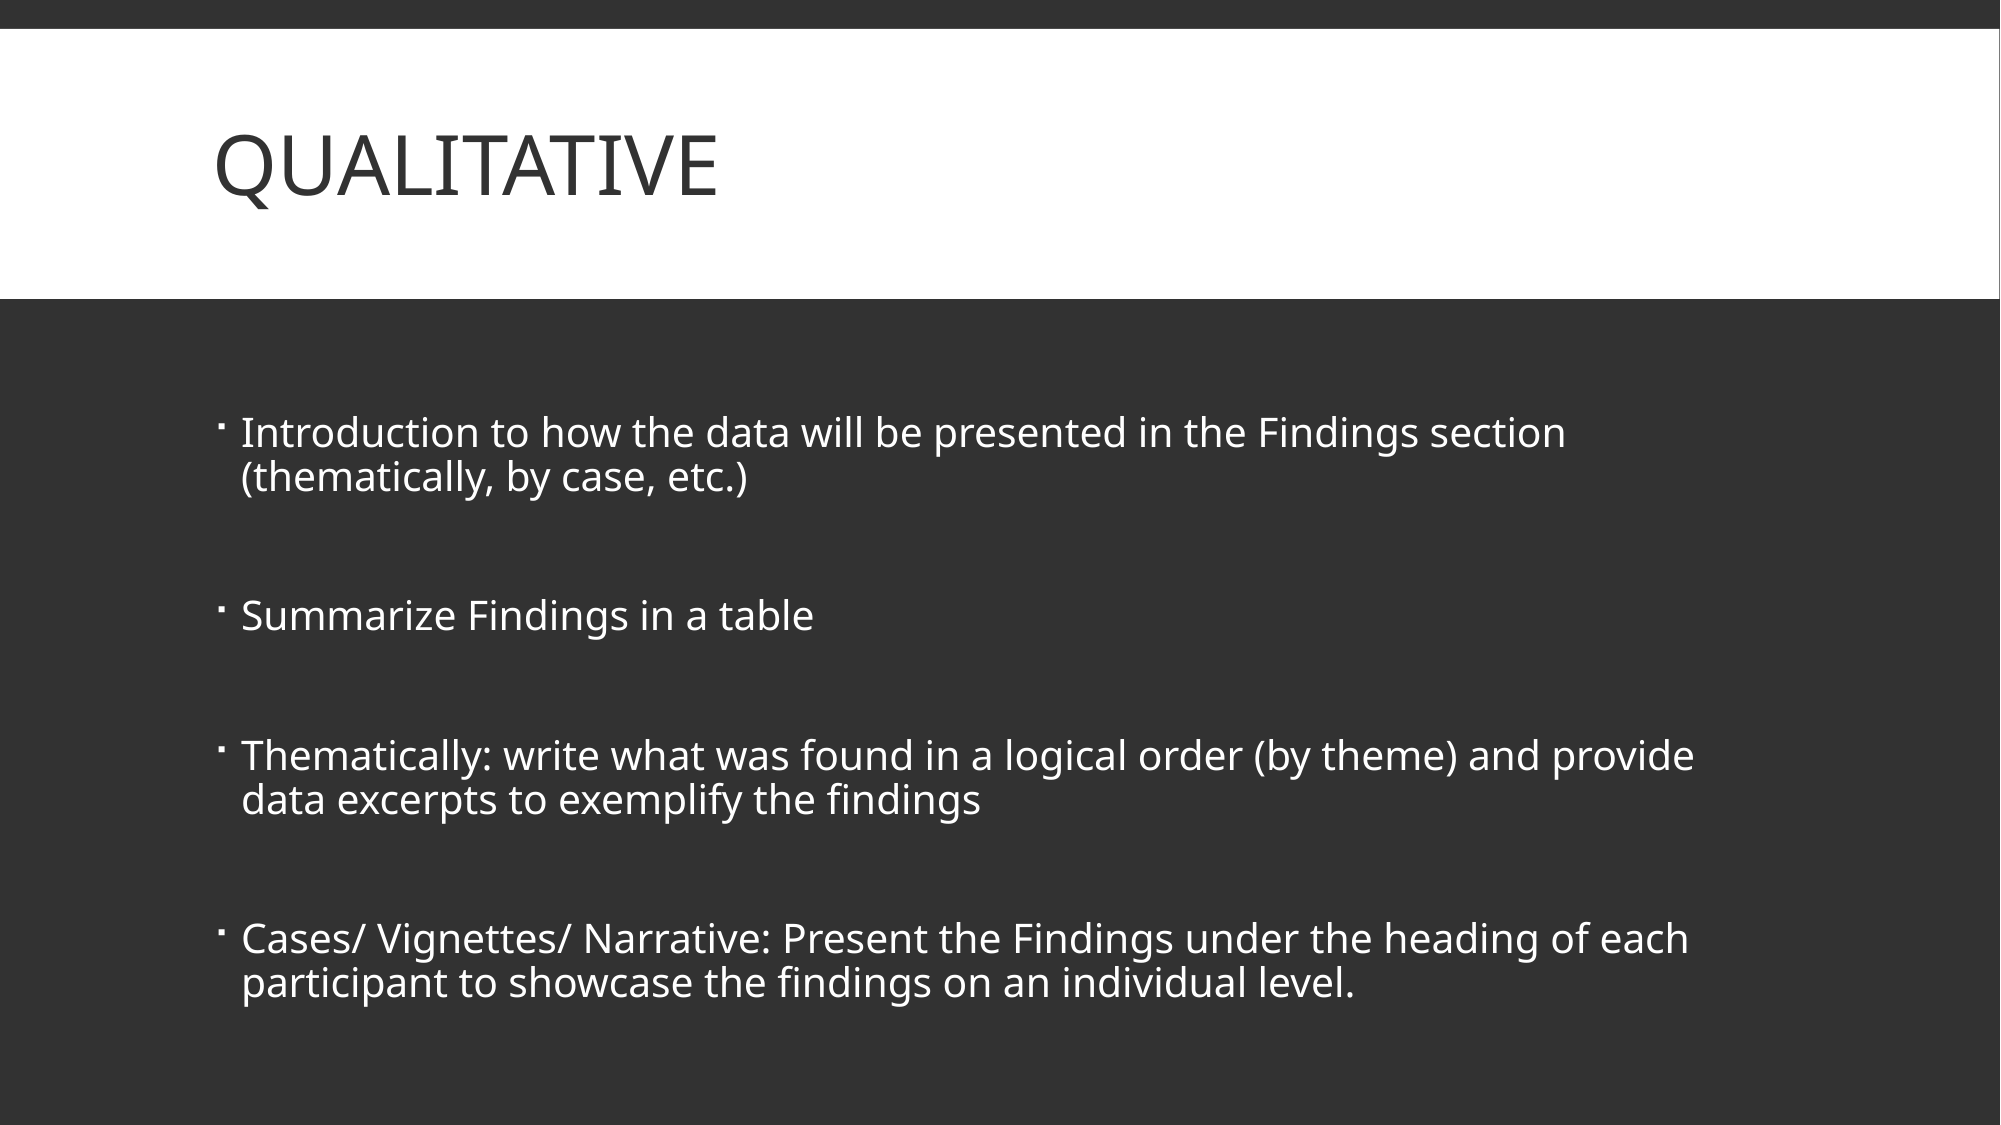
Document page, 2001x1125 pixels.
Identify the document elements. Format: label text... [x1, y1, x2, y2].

list Introduction to how the data will be presented in the Findings section (thematically, by case, etc.) Summarize Findings in a table Thematically: write what was found in a logical order (by theme) and provide data excerpts to exemplify the findings Cases/ Vignettes/ Narrative: Present the Findings under the heading of each participant to showcase the findings on an individual level. [197, 329, 1803, 1020]
title Qualitative [197, 46, 1803, 295]
